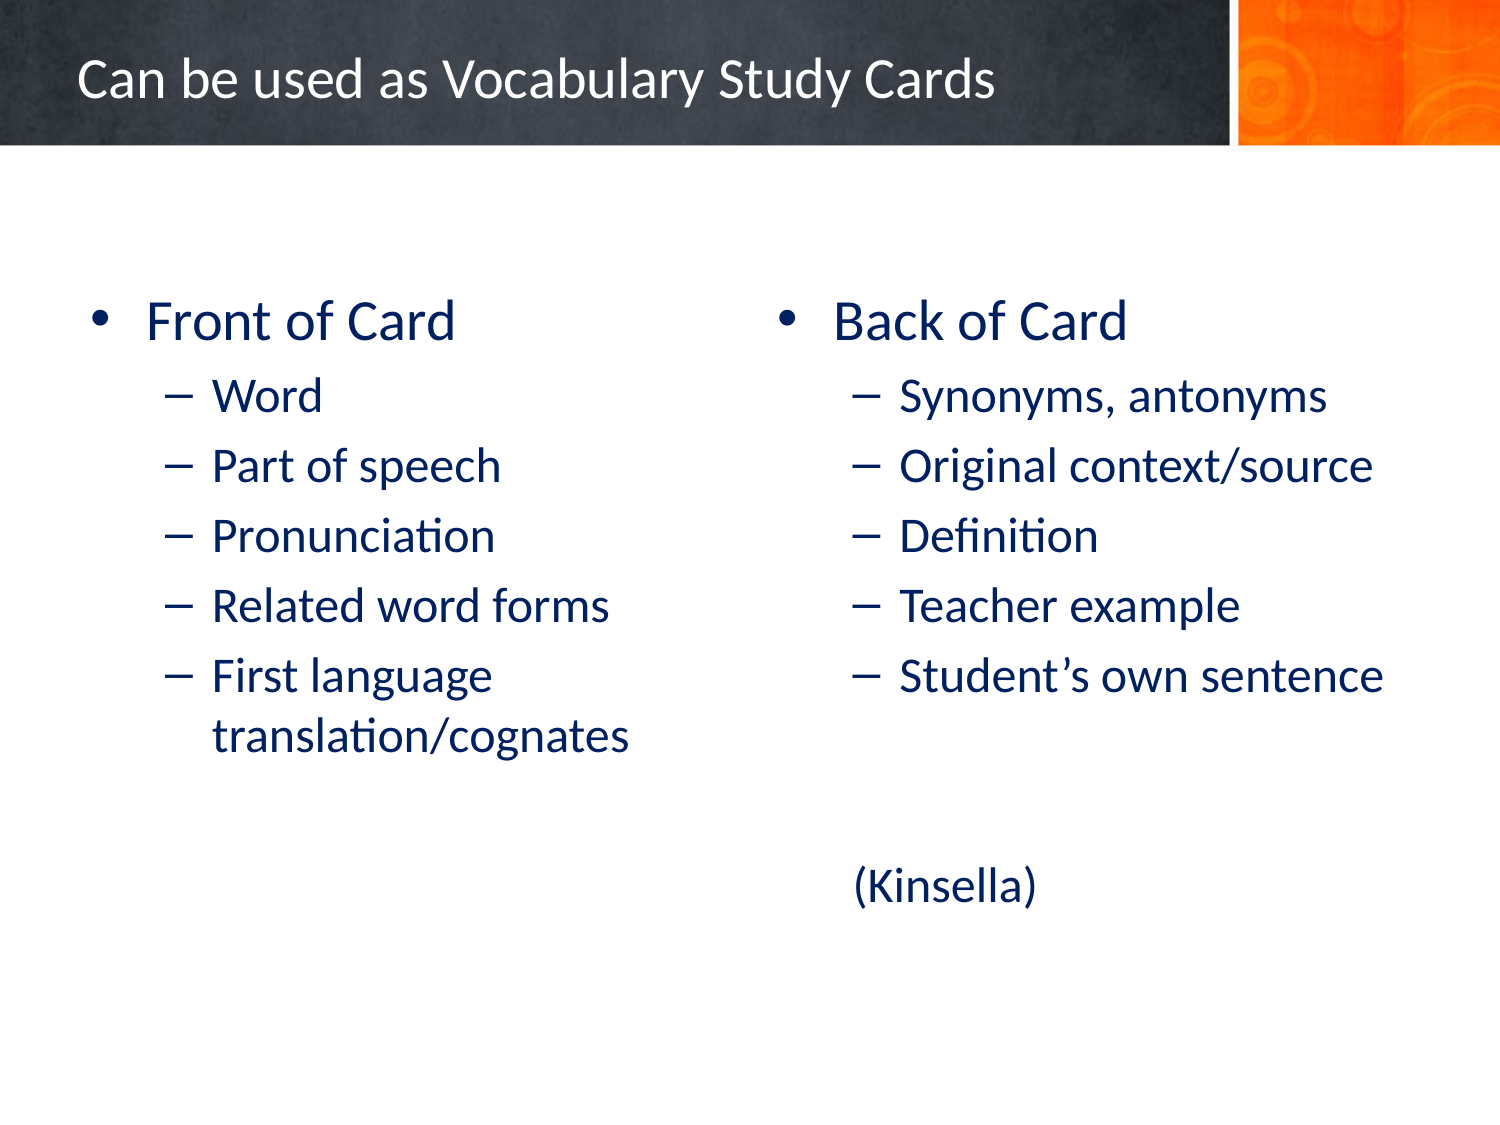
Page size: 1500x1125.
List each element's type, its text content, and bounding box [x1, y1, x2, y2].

list Back of Card Synonyms, antonyms Original context/source Definition Teacher example Student’s own sentence (Kinsella) [762, 275, 1425, 927]
picture [0, 0, 1500, 1125]
list Front of Card Word Part of speech Pronunciation Related word forms First language translation/cognates [75, 275, 738, 927]
title Can be used as Vocabulary Study Cards [62, 0, 1222, 188]
